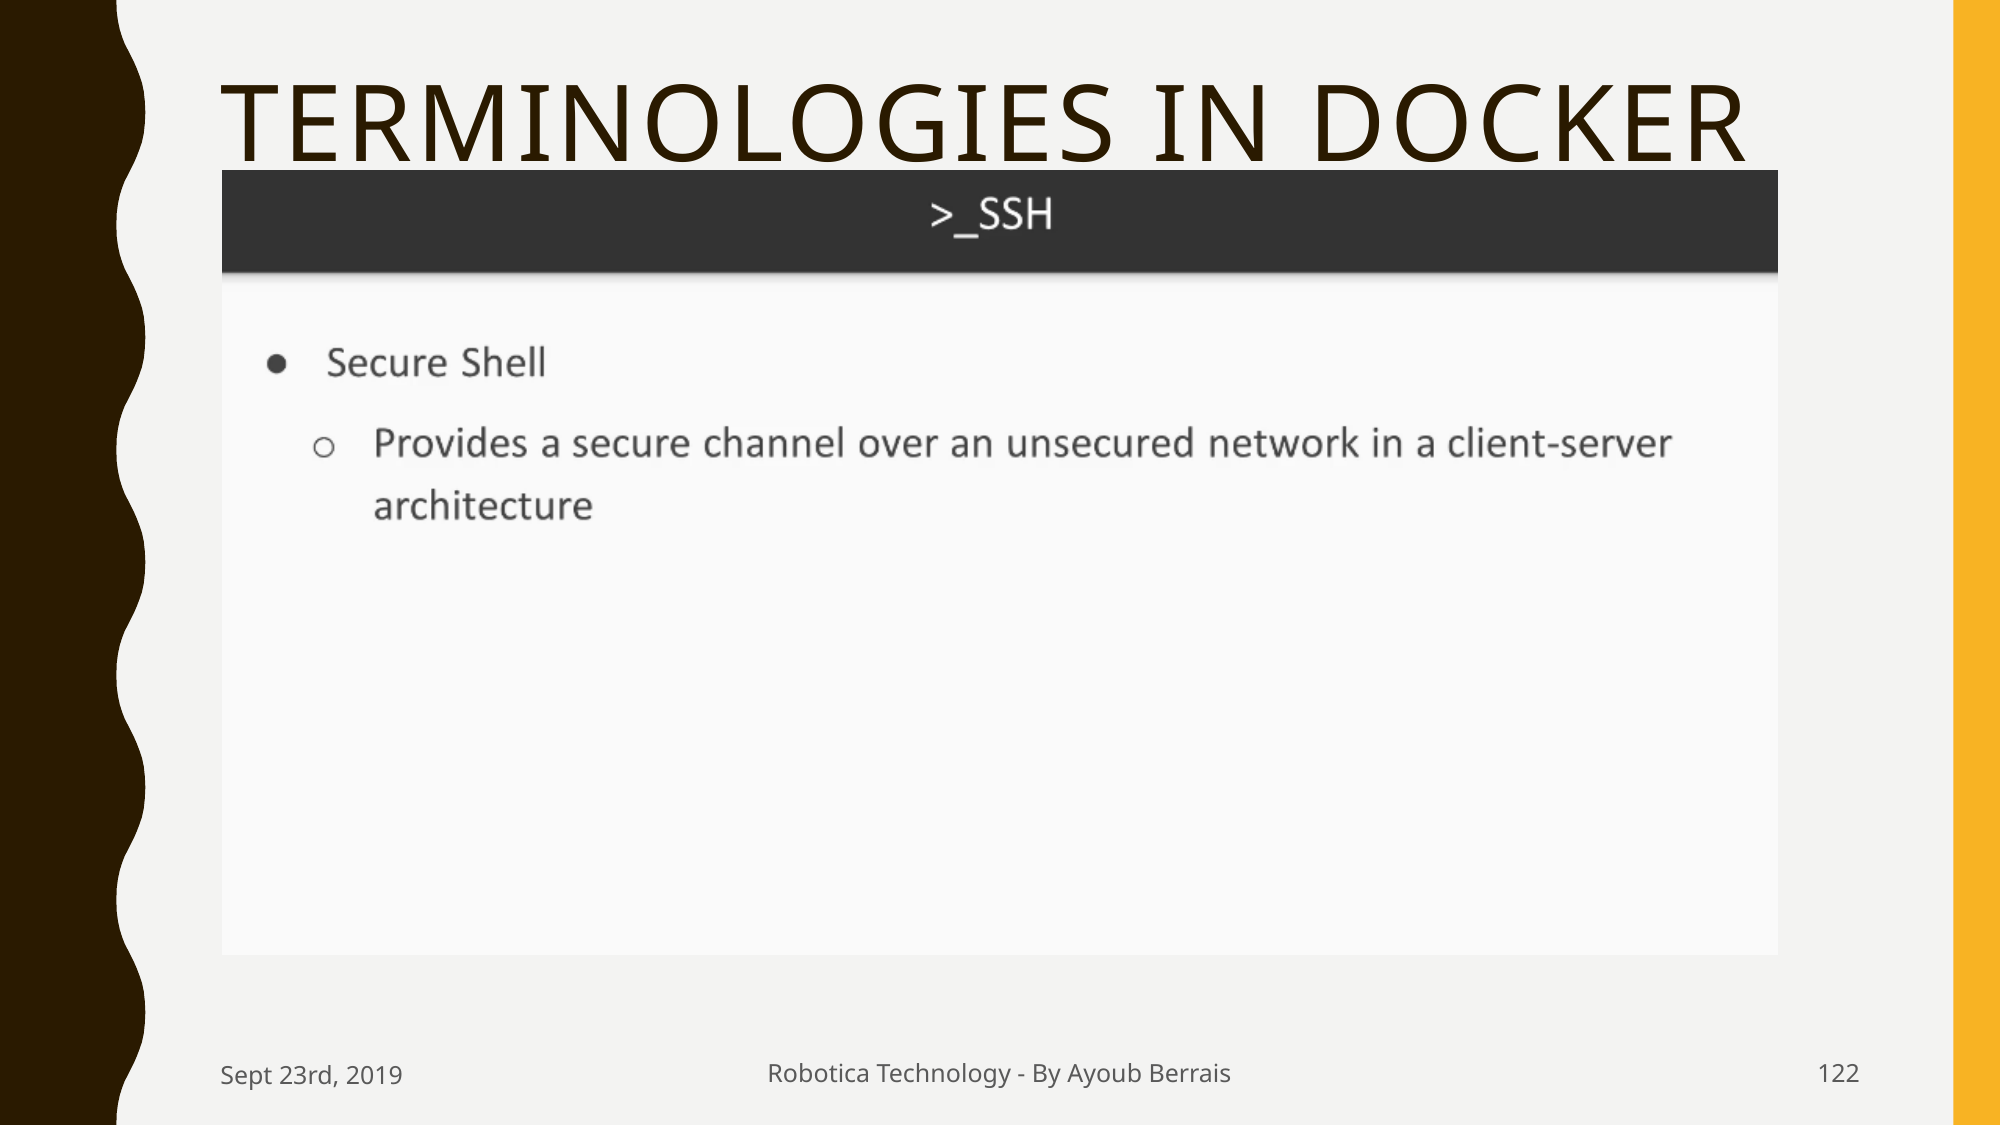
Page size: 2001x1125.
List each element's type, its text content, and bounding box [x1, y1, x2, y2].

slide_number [205, 1045, 588, 1103]
title Terminologies in Docker [205, 62, 1875, 308]
picture [222, 170, 1778, 955]
footer Robotica Technology - By Ayoub Berrais [662, 1045, 1338, 1103]
slide_number 122 [1412, 1045, 1875, 1103]
